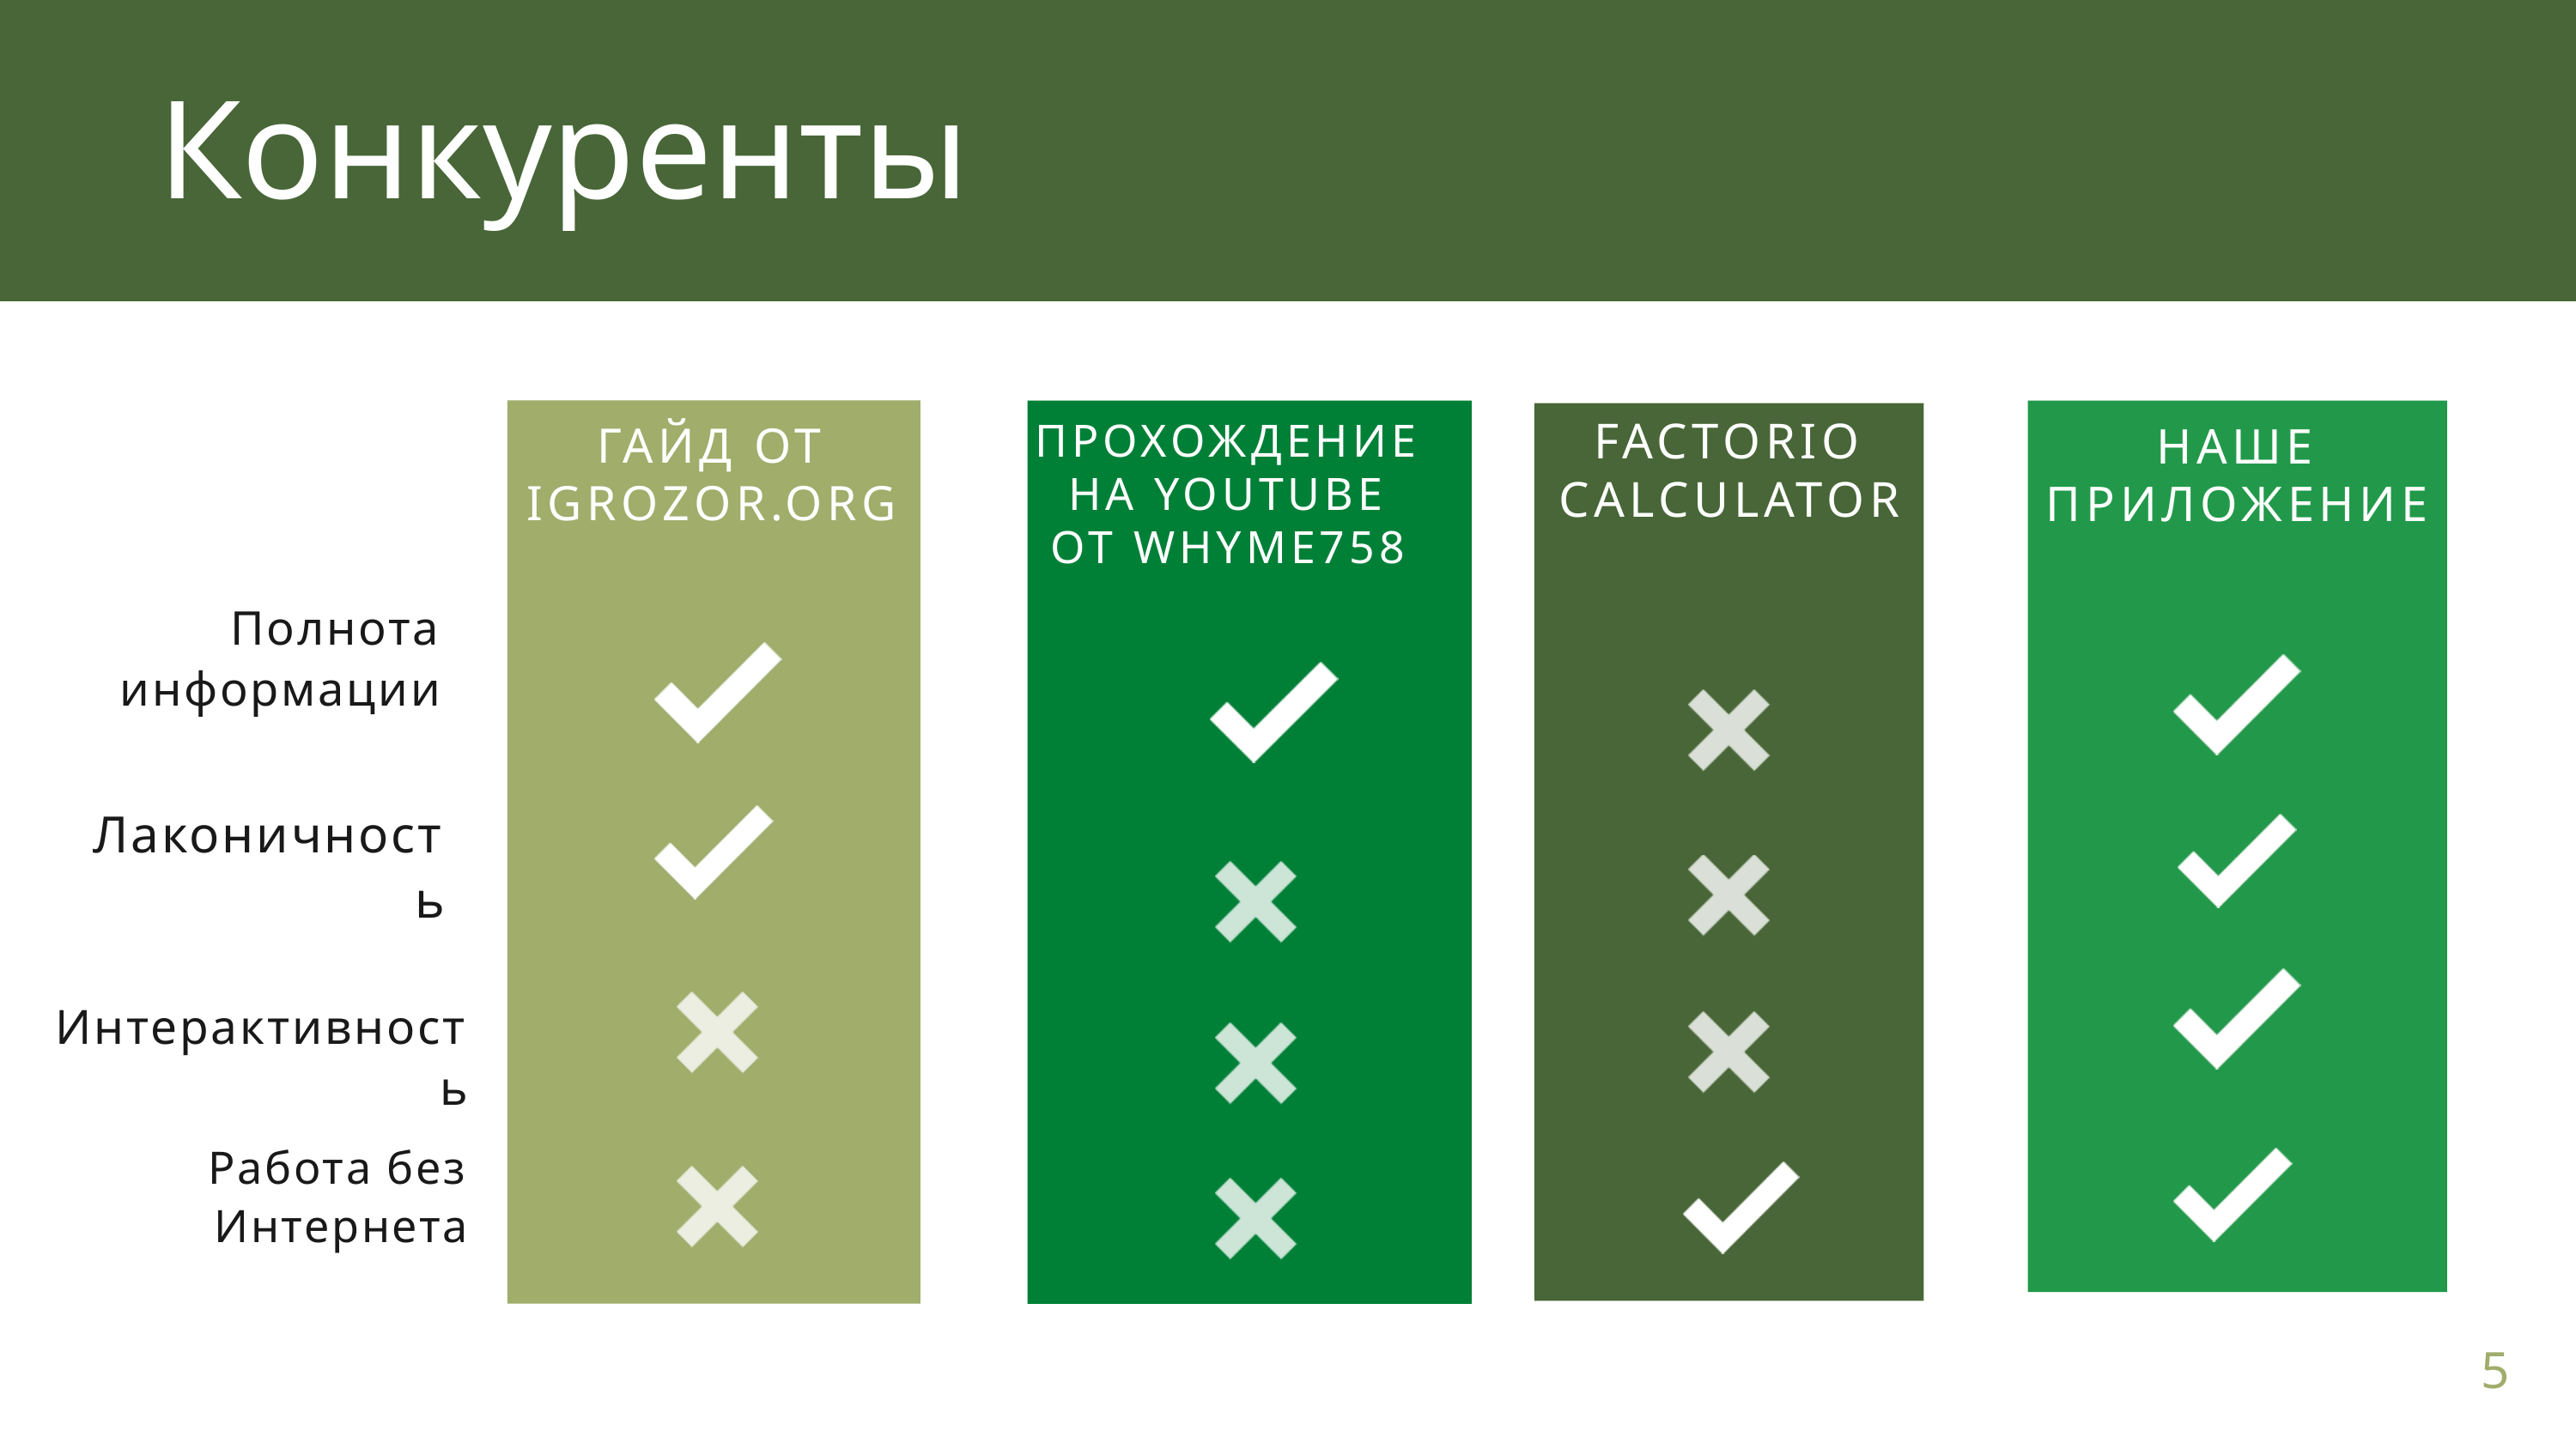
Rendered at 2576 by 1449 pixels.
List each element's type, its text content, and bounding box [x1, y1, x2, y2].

text_box [0, 0, 2576, 301]
picture [2178, 814, 2298, 909]
text_box Лаконичность [82, 797, 445, 929]
picture [1210, 662, 1339, 764]
text_box Интерактивность [52, 991, 469, 1115]
text_box ПРОХОЖДЕНИЕ НА YOUTUBE ОТ WHYME758 [1027, 412, 1429, 573]
text_box Полнота информации [79, 594, 441, 715]
picture [1215, 861, 1297, 943]
text_box [1534, 403, 1924, 1301]
text_box [2027, 400, 2447, 1293]
picture [653, 641, 782, 743]
picture [1683, 1161, 1801, 1254]
picture [1215, 1022, 1297, 1105]
picture [1687, 1011, 1771, 1094]
picture [677, 991, 760, 1074]
picture [1215, 1178, 1297, 1260]
picture [1687, 688, 1771, 772]
text_box [507, 400, 920, 415]
text_box НАШЕ ПРИЛОЖЕНИЕ [2030, 415, 2445, 531]
text_box Работа без Интернета [106, 1135, 469, 1252]
text_box Конкуренты [0, 62, 1288, 226]
picture [2173, 654, 2302, 756]
picture [2173, 1147, 2293, 1242]
slide_number 5 [2221, 1346, 2523, 1398]
text_box FACTORIO CALCULATOR [1541, 410, 1917, 527]
text_box ГАЙД ОТ IGROZOR.ORG [486, 415, 937, 530]
picture [677, 1166, 760, 1248]
picture [653, 804, 774, 900]
picture [2173, 968, 2302, 1070]
picture [1687, 854, 1771, 937]
text_box [1027, 400, 1472, 1304]
text_box [507, 530, 920, 1304]
